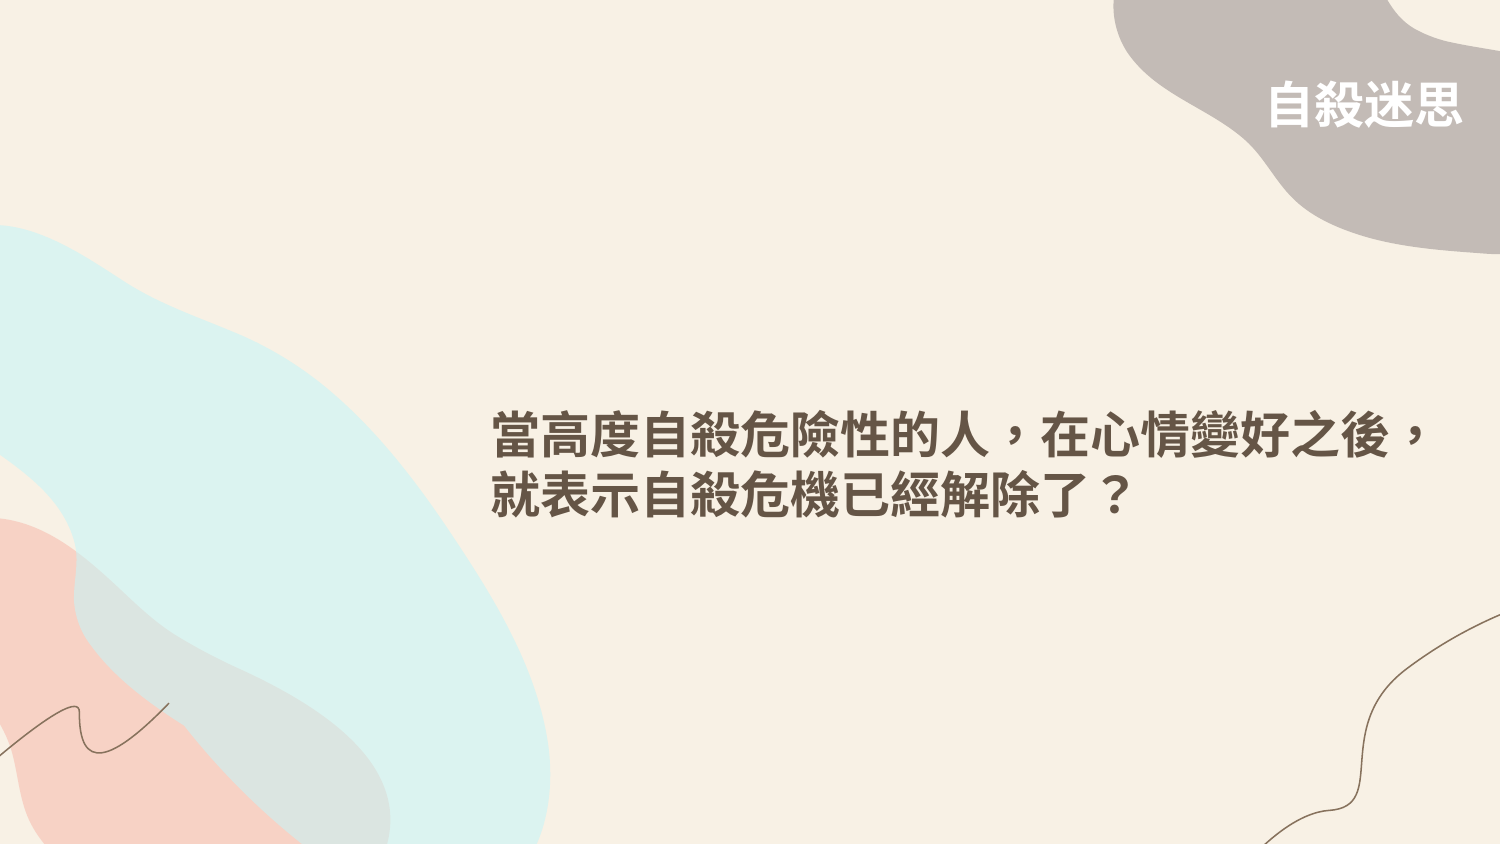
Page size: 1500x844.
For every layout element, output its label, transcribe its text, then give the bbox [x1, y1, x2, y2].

text_box 當高度自殺危險性的人，在心情變好之後， 就表示自殺危機已經解除了？ [475, 395, 1500, 531]
title 自殺迷思 [1249, 58, 1500, 136]
